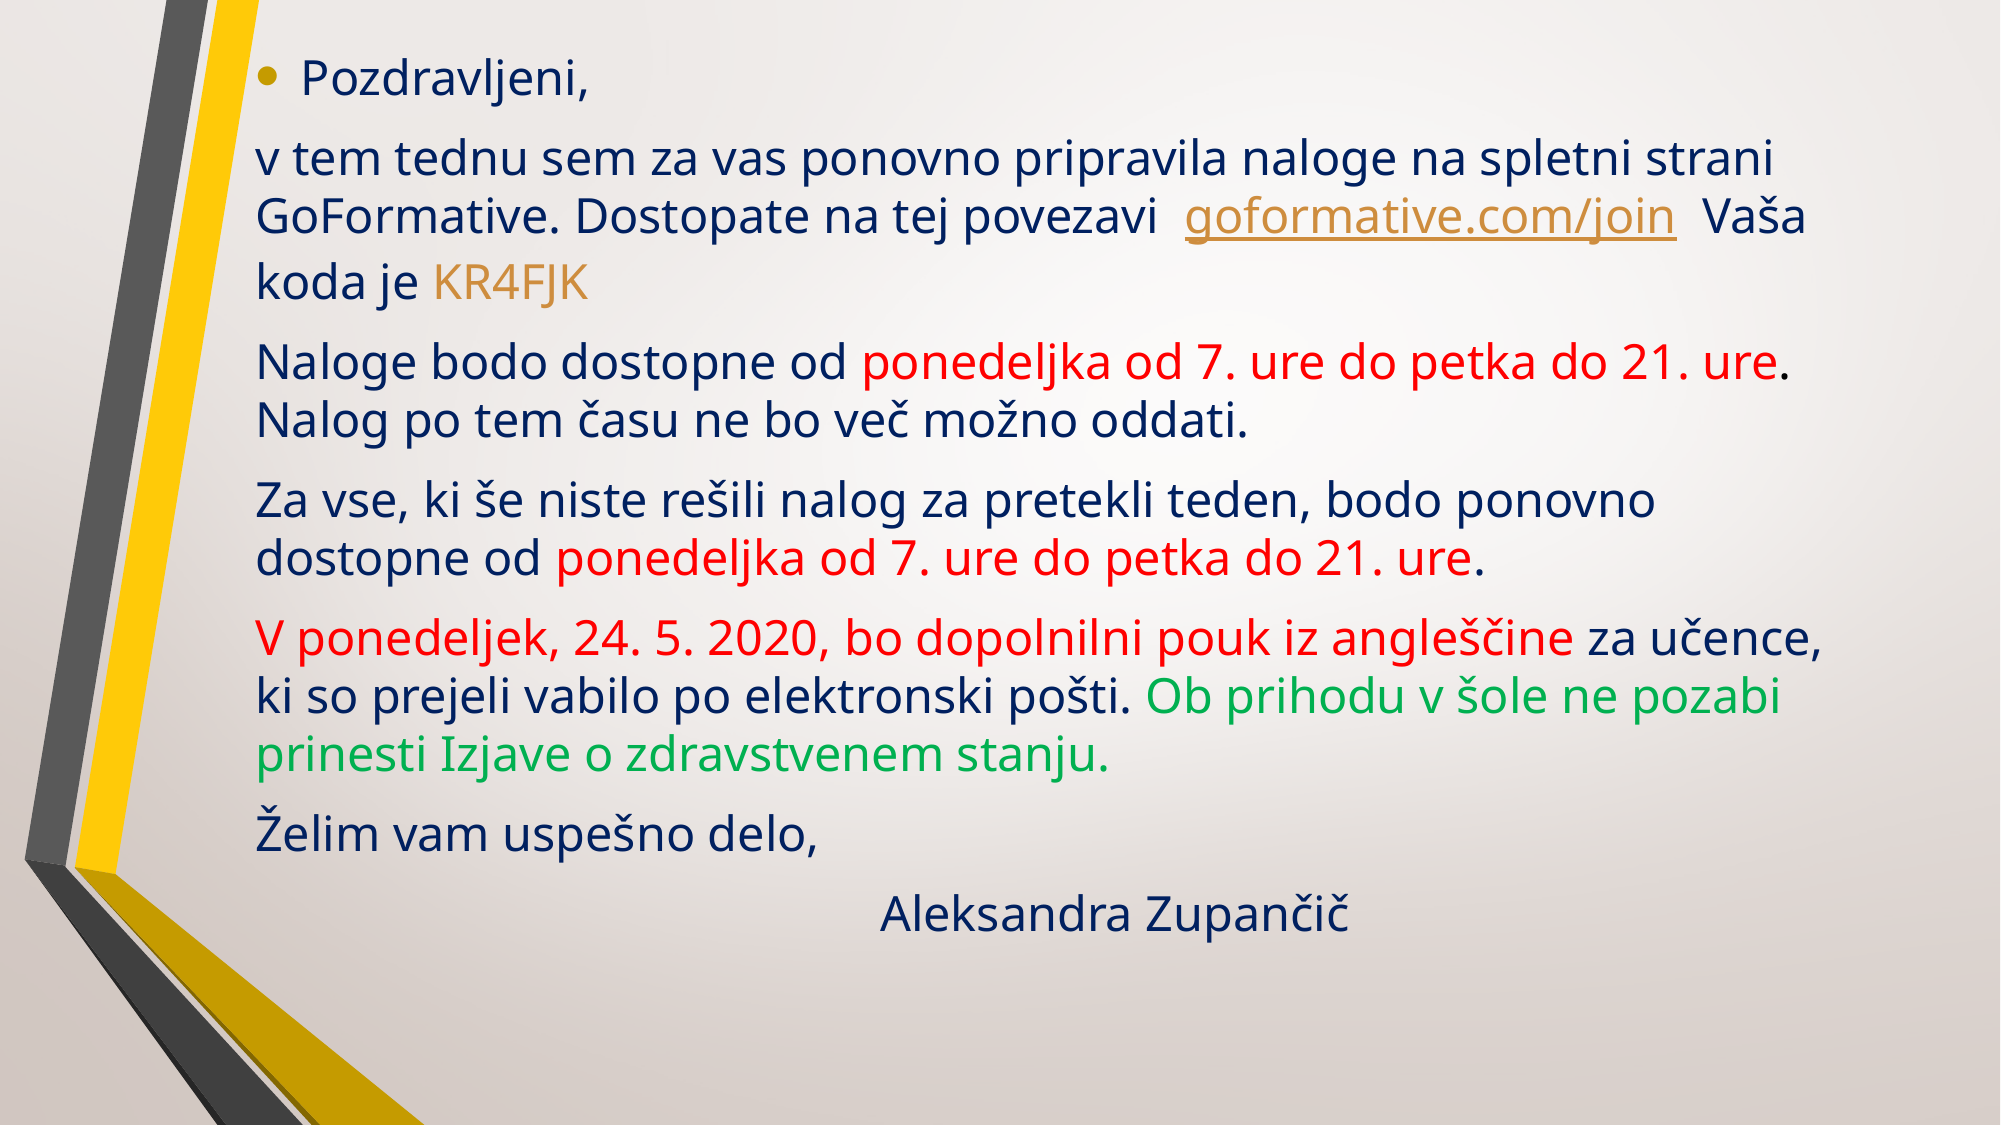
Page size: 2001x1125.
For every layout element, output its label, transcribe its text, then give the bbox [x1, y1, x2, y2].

list Pozdravljeni, v tem tednu sem za vas ponovno pripravila naloge na spletni strani GoFormative. Dostopate na tej povezavi goformative.com/join Vaša koda je KR4FJK Naloge bodo dostopne od ponedeljka od 7. ure do petka do 21. ure. Nalog po tem času ne bo več možno oddati. Za vse, ki še niste rešili nalog za pretekli teden, bodo ponovno dostopne od ponedeljka od 7. ure do petka do 21. ure. V ponedeljek, 24. 5. 2020, bo dopolnilni pouk iz angleščine za učence, ki so prejeli vabilo po elektronski pošti. Ob prihodu v šole ne pozabi prinesti Izjave o zdravstvenem stanju. Želim vam uspešno delo, Aleksandra Zupančič [240, 39, 1887, 950]
